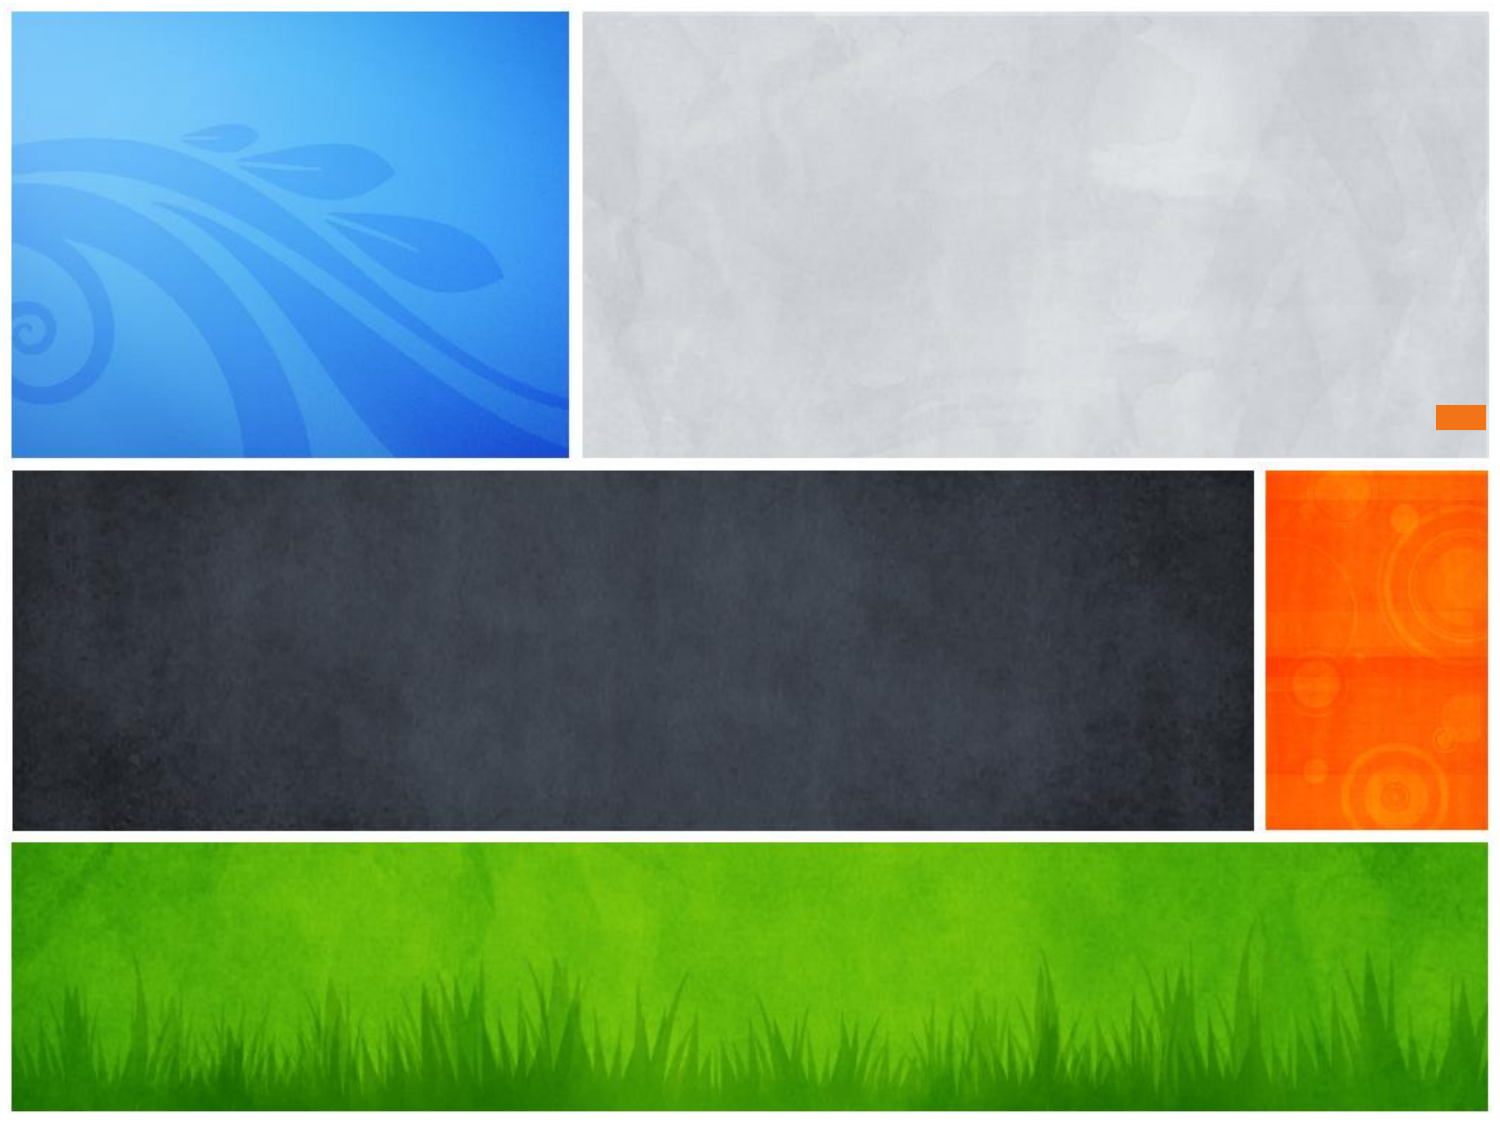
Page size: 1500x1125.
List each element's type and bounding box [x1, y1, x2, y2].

text_box [0, 834, 1500, 1125]
picture [3, 3, 1498, 834]
